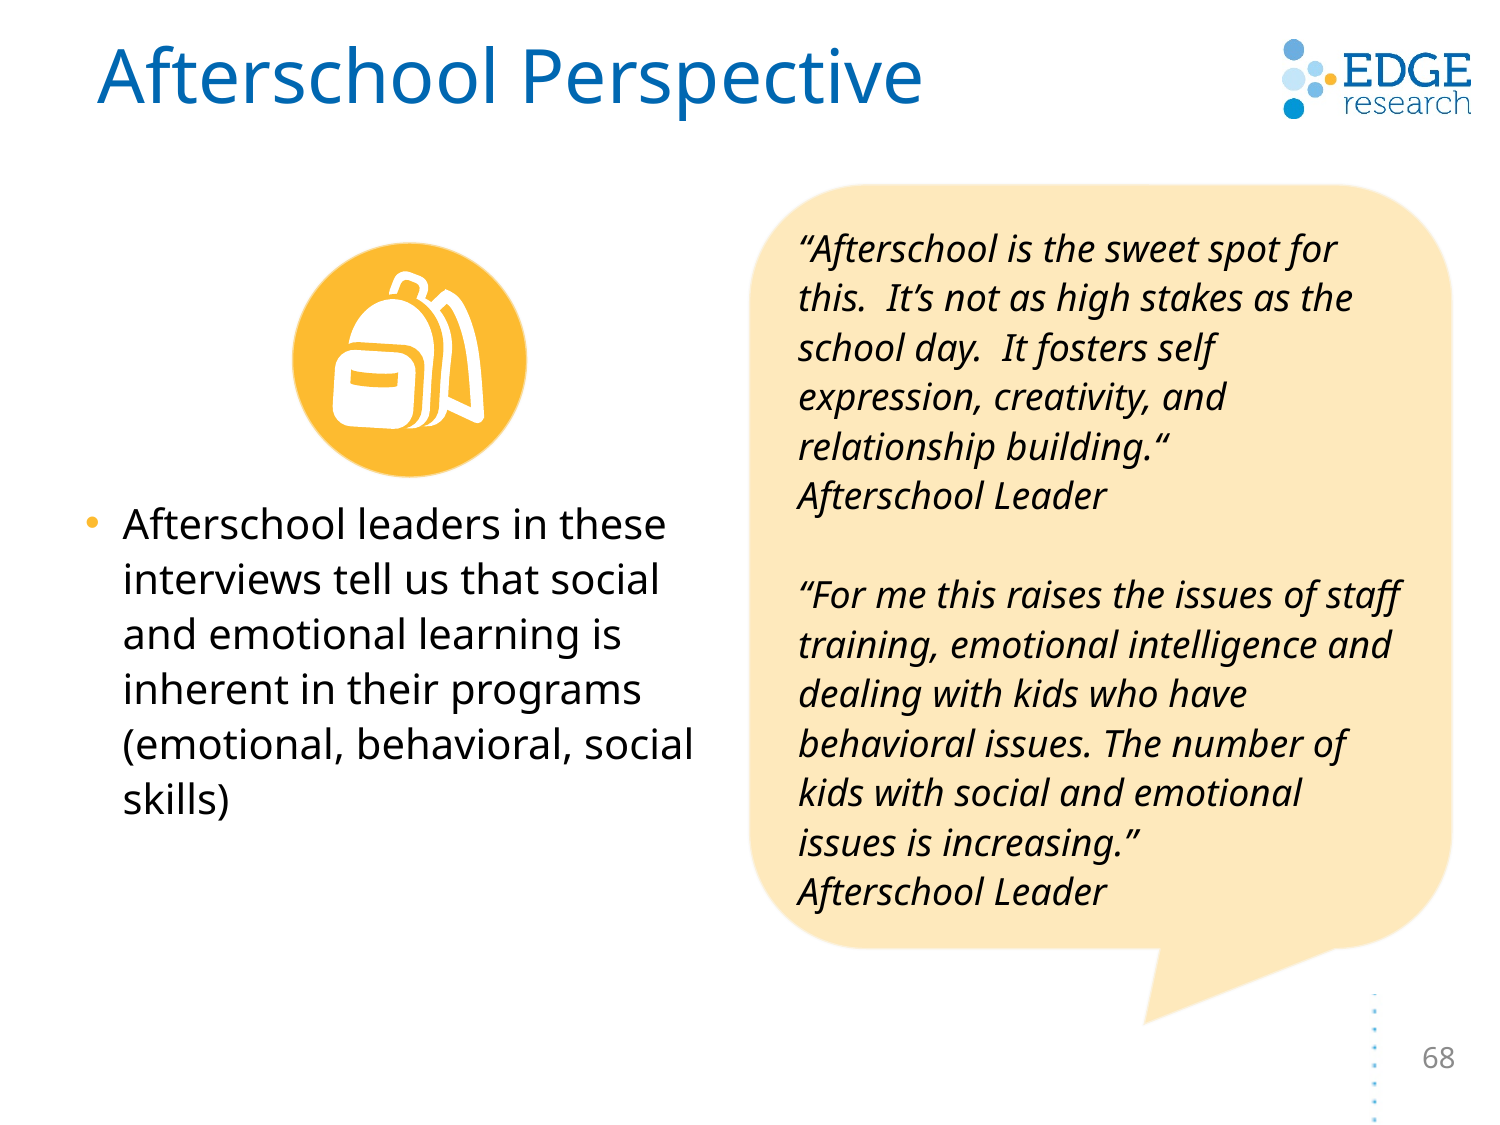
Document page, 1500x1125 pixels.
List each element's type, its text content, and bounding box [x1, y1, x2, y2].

text_box “Afterschool is the sweet spot for this. It’s not as high stakes as the school day. It fosters self expression, creativity, and relationship building.“ Afterschool Leader “For me this raises the issues of staff training, emotional intelligence and dealing with kids who have behavioral issues. The number of kids with social and emotional issues is increasing.” Afterschool Leader [747, 182, 1454, 1027]
picture [1369, 994, 1384, 1029]
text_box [291, 242, 528, 478]
picture [1282, 39, 1471, 119]
picture [1369, 1090, 1384, 1125]
list Afterschool leaders in these interviews tell us that social and emotional learning is inherent in their programs (emotional, behavioral, social skills) [70, 366, 749, 950]
slide_number 68 [1360, 1029, 1471, 1090]
title Afterschool Perspective [82, 0, 1258, 159]
